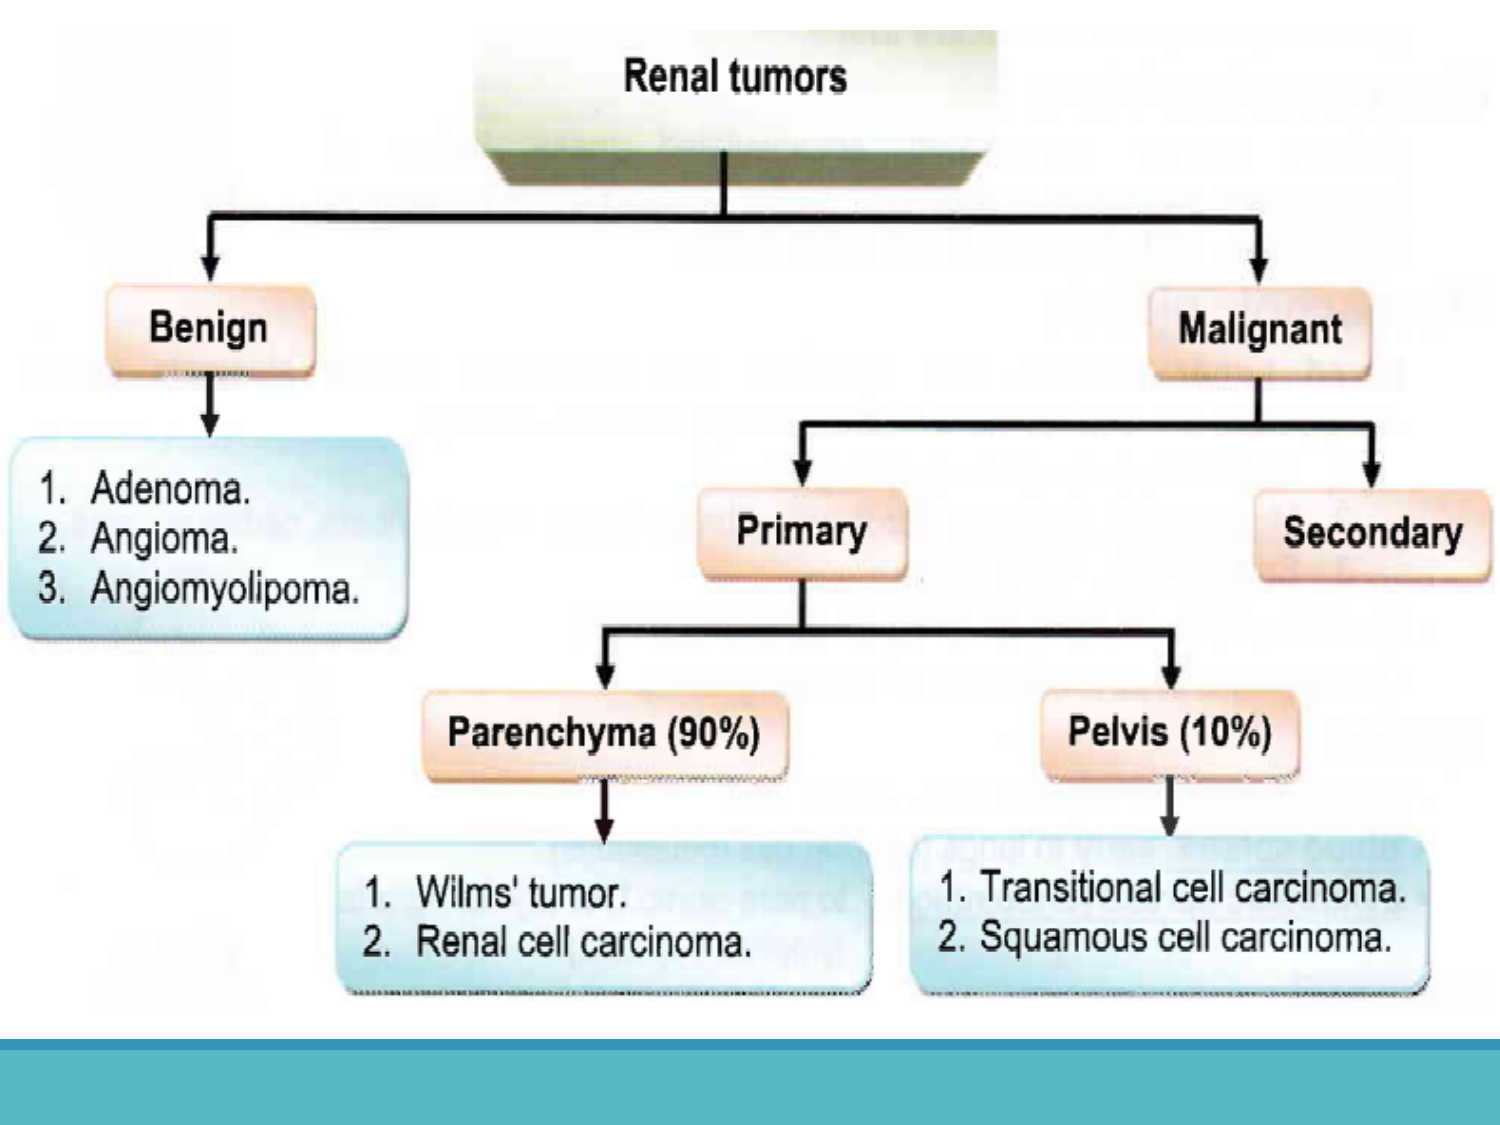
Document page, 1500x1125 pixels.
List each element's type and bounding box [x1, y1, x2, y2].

list [0, 30, 1495, 1024]
